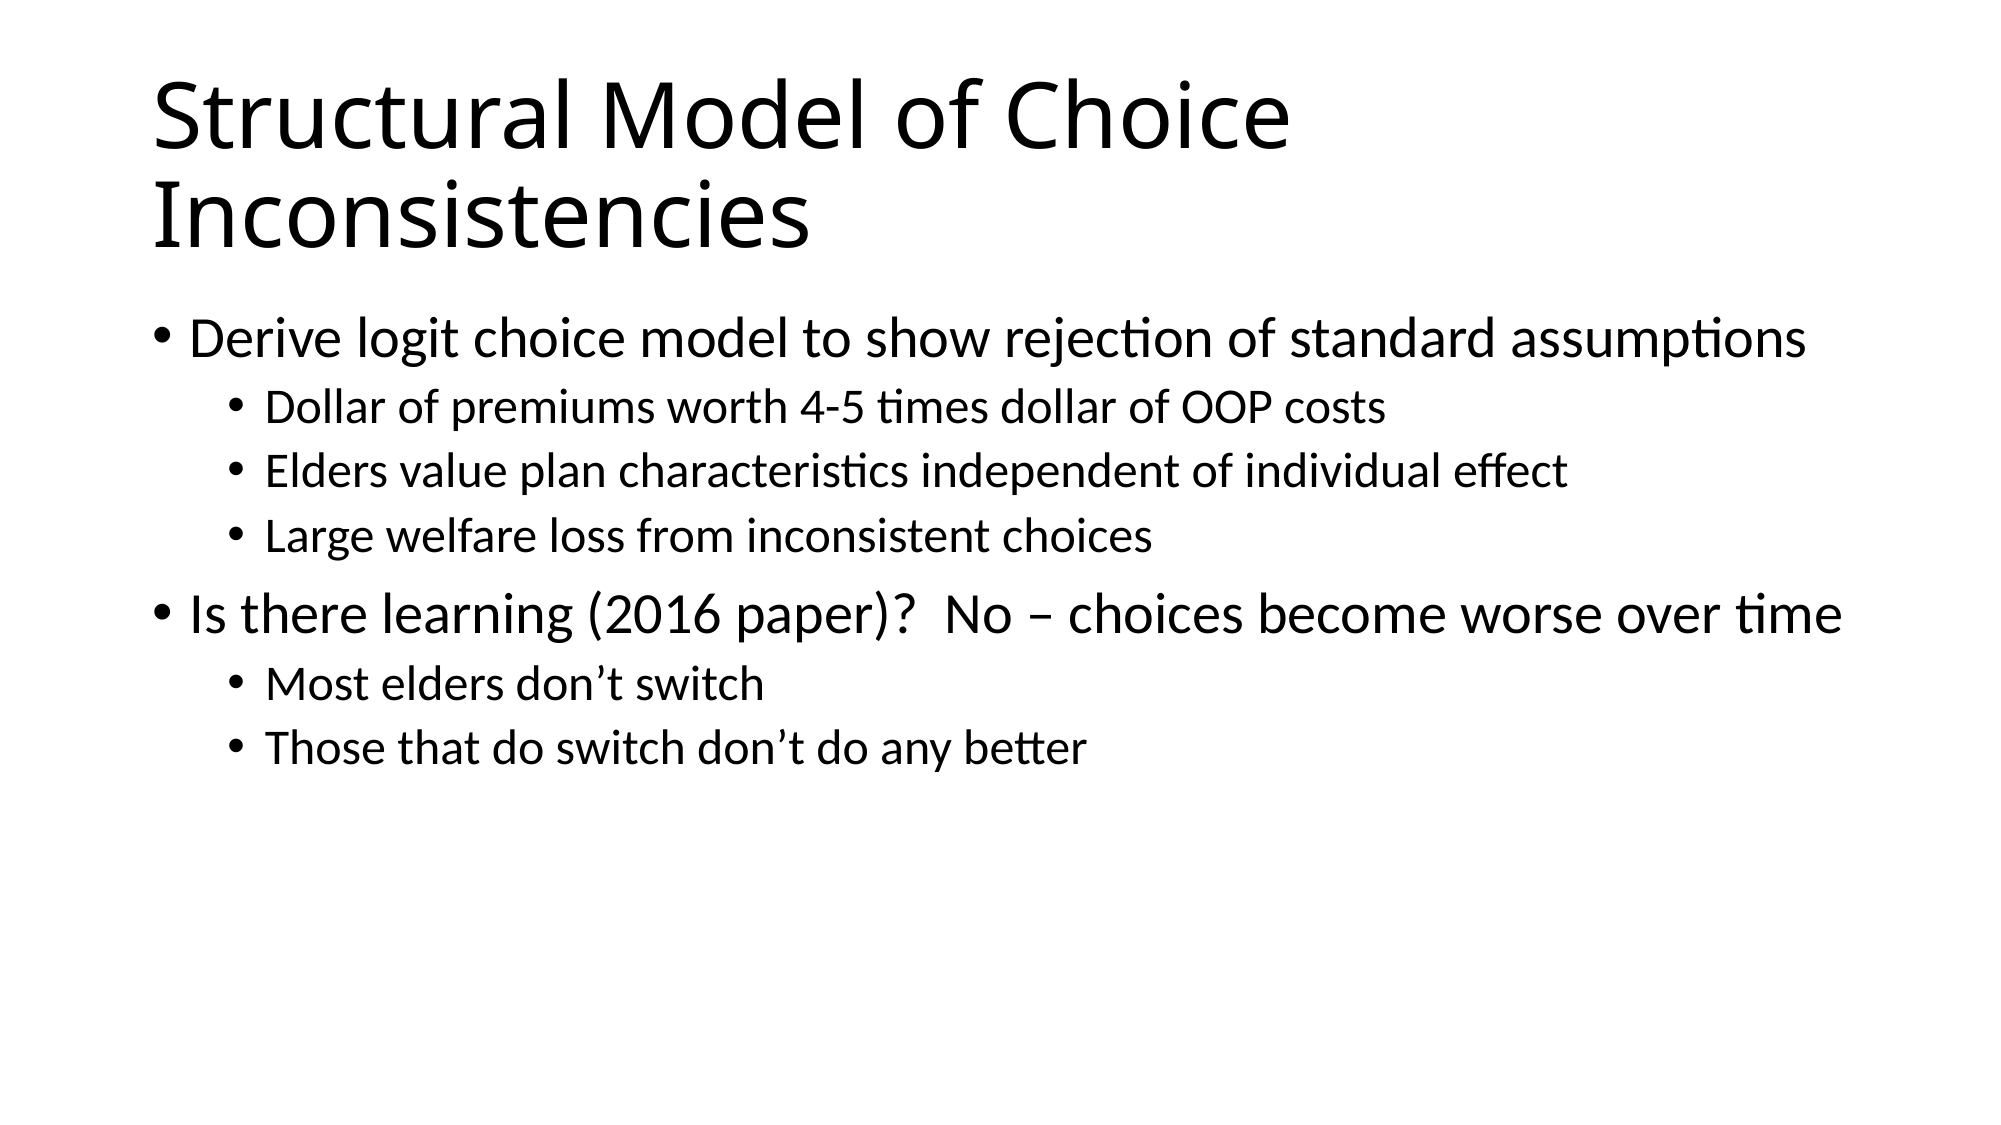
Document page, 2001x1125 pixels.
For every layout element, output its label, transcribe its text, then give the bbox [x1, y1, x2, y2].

title Structural Model of Choice Inconsistencies [137, 59, 1863, 278]
list Derive logit choice model to show rejection of standard assumptions Dollar of premiums worth 4-5 times dollar of OOP costs Elders value plan characteristics independent of individual effect Large welfare loss from inconsistent choices Is there learning (2016 paper)? No – choices become worse over time Most elders don’t switch Those that do switch don’t do any better [137, 299, 1863, 1014]
